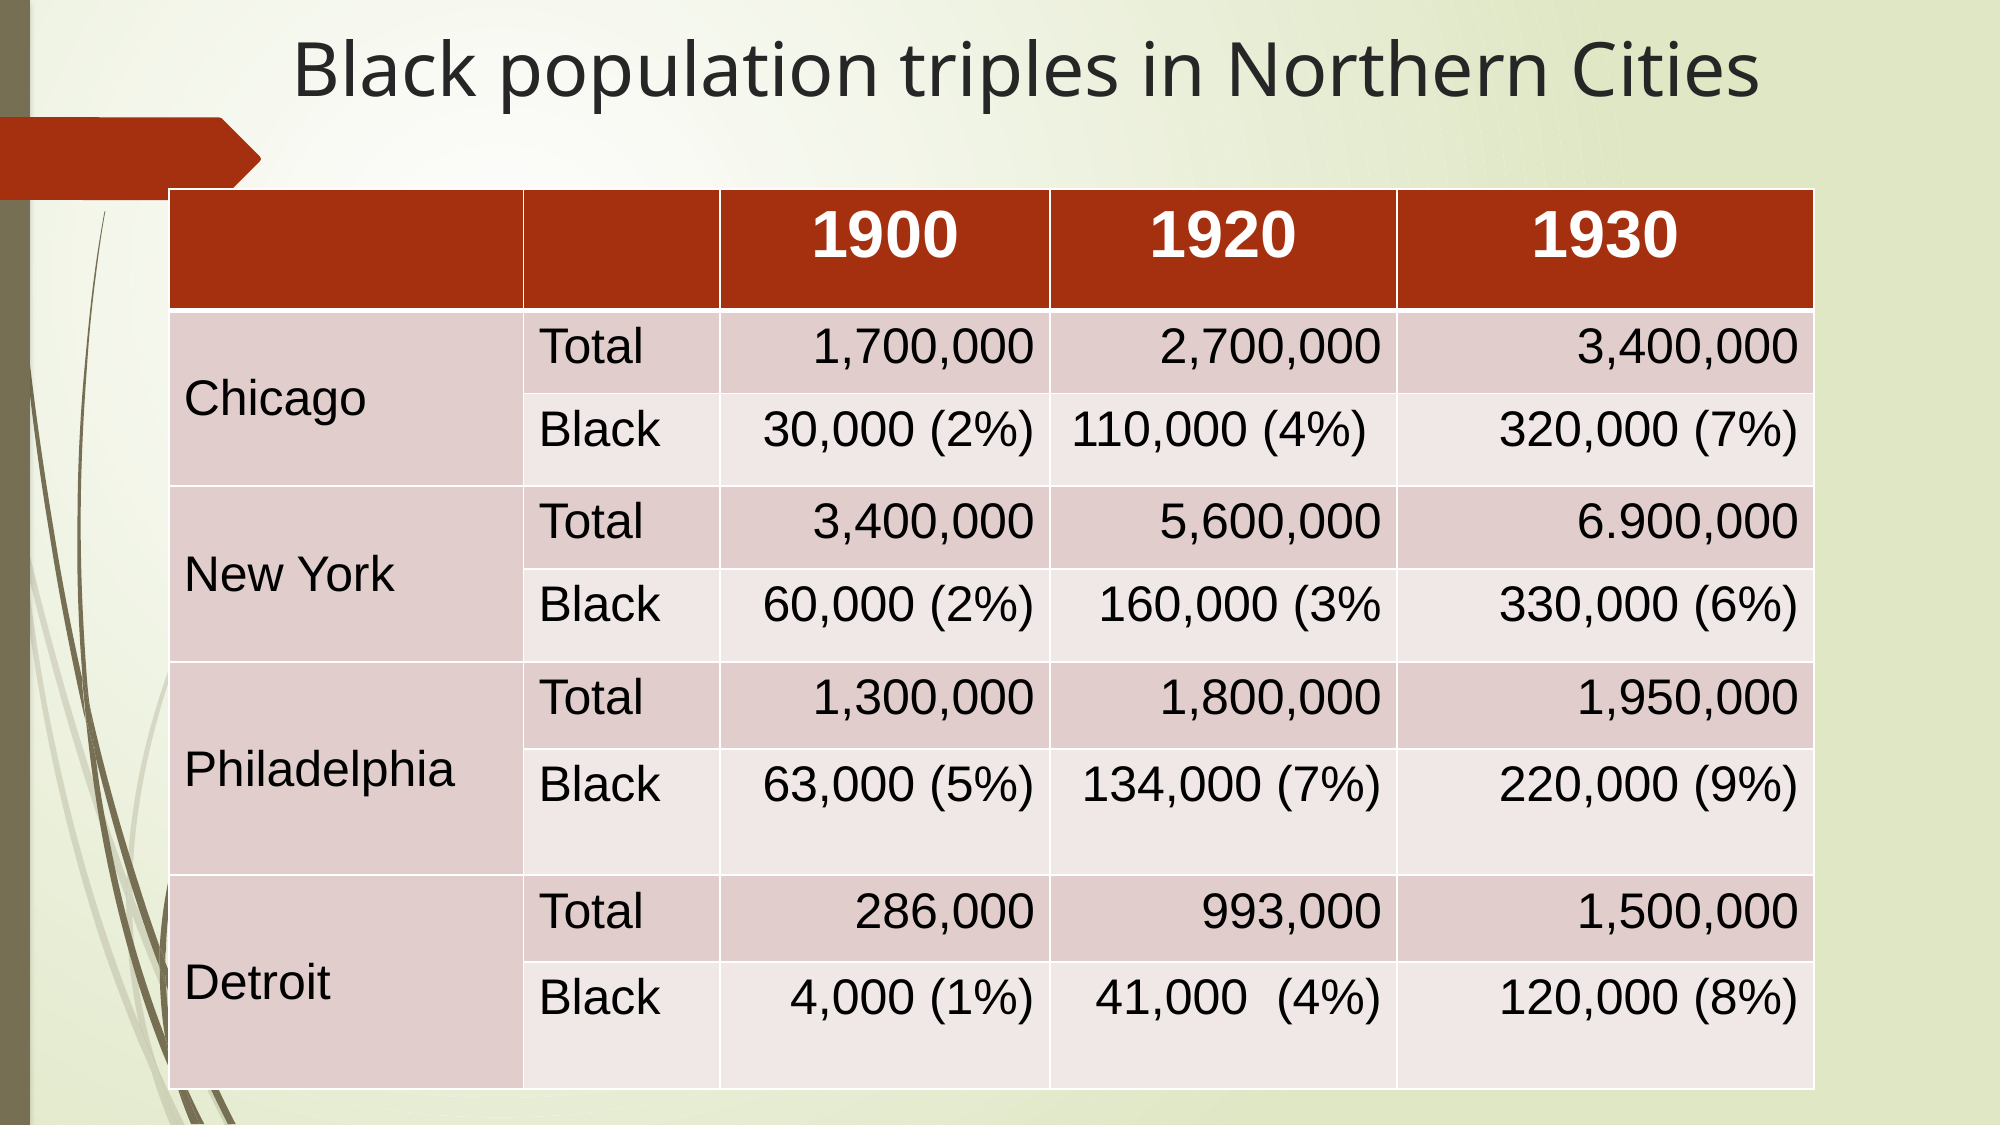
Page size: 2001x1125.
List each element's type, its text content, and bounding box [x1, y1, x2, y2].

table_cell 2,700,000 [1051, 313, 1396, 393]
table_cell Total [524, 487, 719, 568]
table_cell Total [524, 876, 719, 961]
table_cell Total [524, 313, 719, 393]
table_cell Detroit [170, 876, 523, 1088]
table_cell 134,000 (7%) [1051, 750, 1396, 874]
table_cell 4,000 (1%) [721, 963, 1049, 1088]
table_cell Black [524, 570, 719, 661]
table_cell 1,950,000 [1398, 663, 1813, 748]
table_cell 330,000 (6%) [1398, 570, 1813, 661]
table_cell Black [524, 394, 719, 485]
table_cell 3,400,000 [1398, 313, 1813, 393]
title Black population triples in Northern Cities [276, 13, 2000, 224]
table_cell 993,000 [1051, 876, 1396, 961]
table_cell 160,000 (3% [1051, 570, 1396, 661]
table_cell 110,000 (4%) [1051, 394, 1396, 485]
table_cell 6.900,000 [1398, 487, 1813, 568]
table_header 1930 [1398, 190, 1813, 308]
table_cell 63,000 (5%) [721, 750, 1049, 874]
table_cell 1,700,000 [721, 313, 1049, 393]
table_cell 120,000 (8%) [1398, 963, 1813, 1088]
table_cell 3,400,000 [721, 487, 1049, 568]
table_cell Total [524, 663, 719, 748]
table_cell Chicago [170, 313, 523, 485]
table_cell 1,500,000 [1398, 876, 1813, 961]
table_cell 41,000 (4%) [1051, 963, 1396, 1088]
table_cell 286,000 [721, 876, 1049, 961]
table_cell Black [524, 963, 719, 1088]
table_cell New York [170, 487, 523, 661]
table_cell 320,000 (7%) [1398, 394, 1813, 485]
table_cell 5,600,000 [1051, 487, 1396, 568]
table_cell Black [524, 750, 719, 874]
table_cell 220,000 (9%) [1398, 750, 1813, 874]
table_header 1920 [1051, 190, 1396, 308]
table_cell 1,800,000 [1051, 663, 1396, 748]
table_cell 30,000 (2%) [721, 394, 1049, 485]
table_cell 1,300,000 [721, 663, 1049, 748]
table_header [524, 190, 719, 308]
table_header [170, 190, 523, 308]
table_header 1900 [721, 190, 1049, 308]
table_cell 60,000 (2%) [721, 570, 1049, 661]
table_cell Philadelphia [170, 663, 523, 874]
